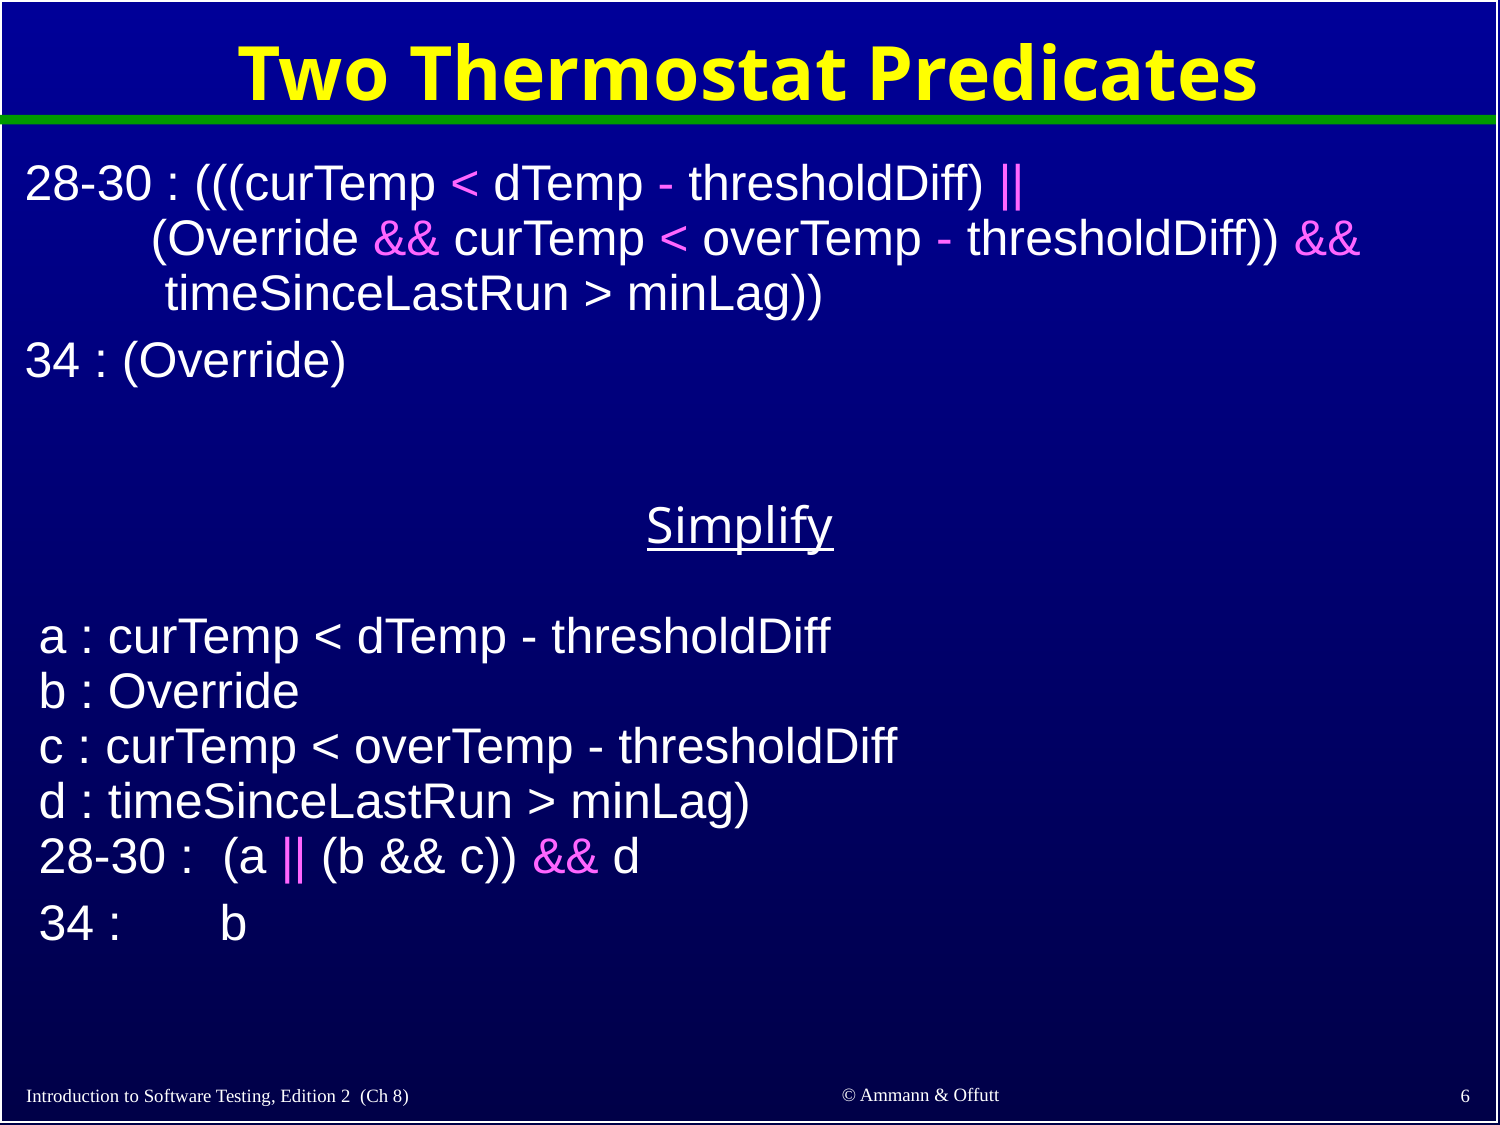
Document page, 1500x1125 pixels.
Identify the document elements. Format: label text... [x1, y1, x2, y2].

title Two Thermostat Predicates [6, 12, 1490, 141]
slide_number 6 [1172, 1073, 1486, 1115]
slide_number Introduction to Software Testing, Edition 2 (Ch 8) [10, 1074, 644, 1115]
text_box Simplify a : curTemp < dTemp - thresholdDiff b : Override c : curTemp < overTemp - thresholdDiff d : timeSinceLastRun > minLag) 28-30 : (a || (b && c)) && d 34 : b [9, 512, 1471, 957]
text_box 28-30 : (((curTemp < dTemp - thresholdDiff) || (Override && curTemp < overTemp - thresholdDiff)) && timeSinceLastRun > minLag)) 34 : (Override) [9, 169, 1471, 394]
footer © Ammann & Offutt [682, 1070, 1159, 1113]
